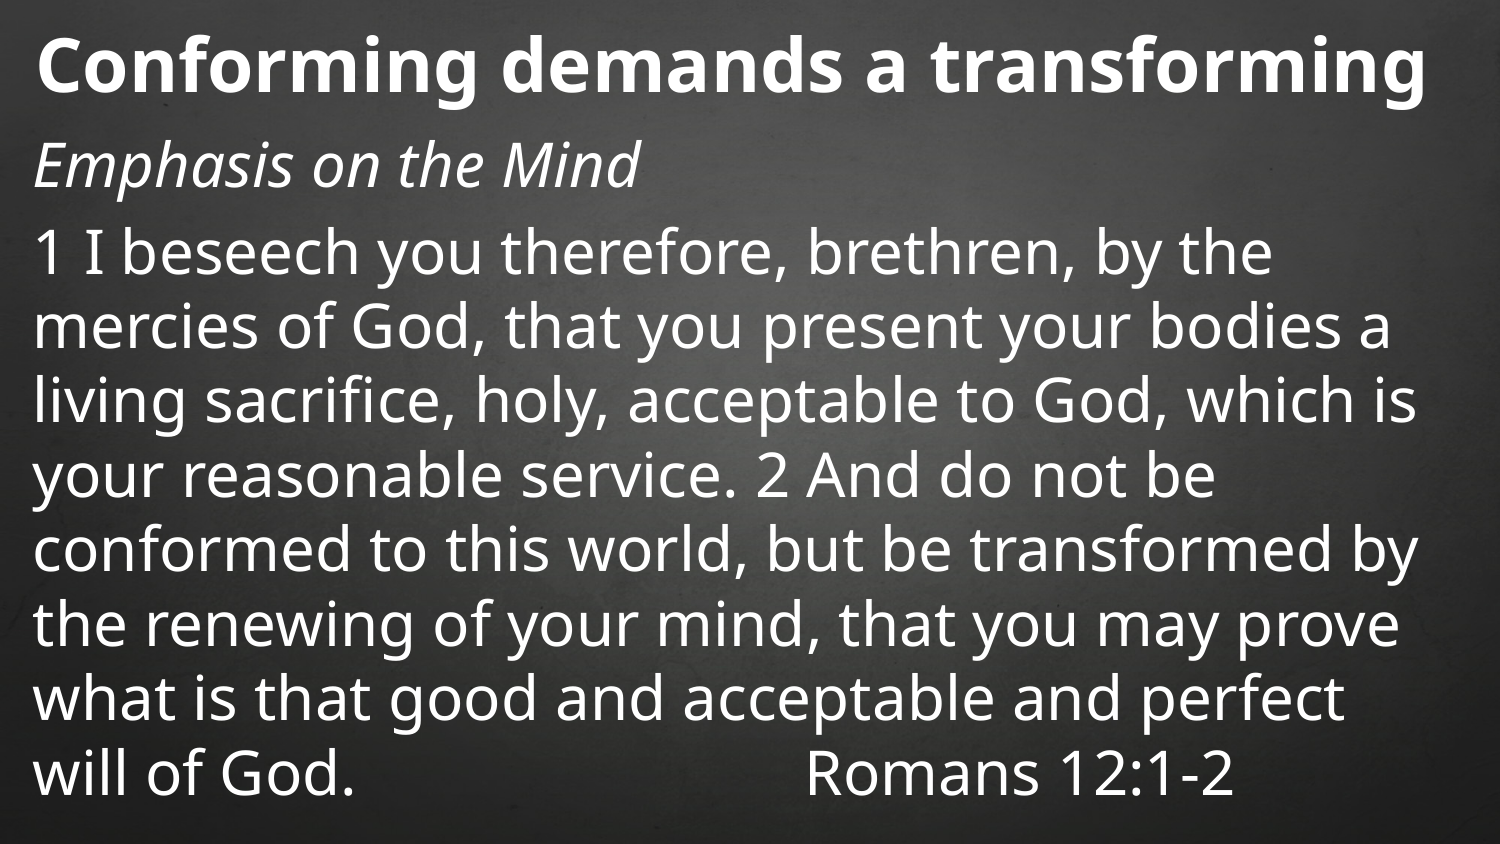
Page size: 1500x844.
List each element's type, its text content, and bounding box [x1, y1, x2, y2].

picture [0, 0, 1500, 844]
list Emphasis on the Mind 1 I beseech you therefore, brethren, by the mercies of God, that you present your bodies a living sacrifice, holy, acceptable to God, which is your reasonable service. 2 And do not be conformed to this world, but be transformed by the renewing of your mind, that you may prove what is that good and acceptable and perfect will of God. Romans 12:1-2 [17, 117, 1475, 825]
list Conforming demands a transforming [13, 8, 1471, 118]
